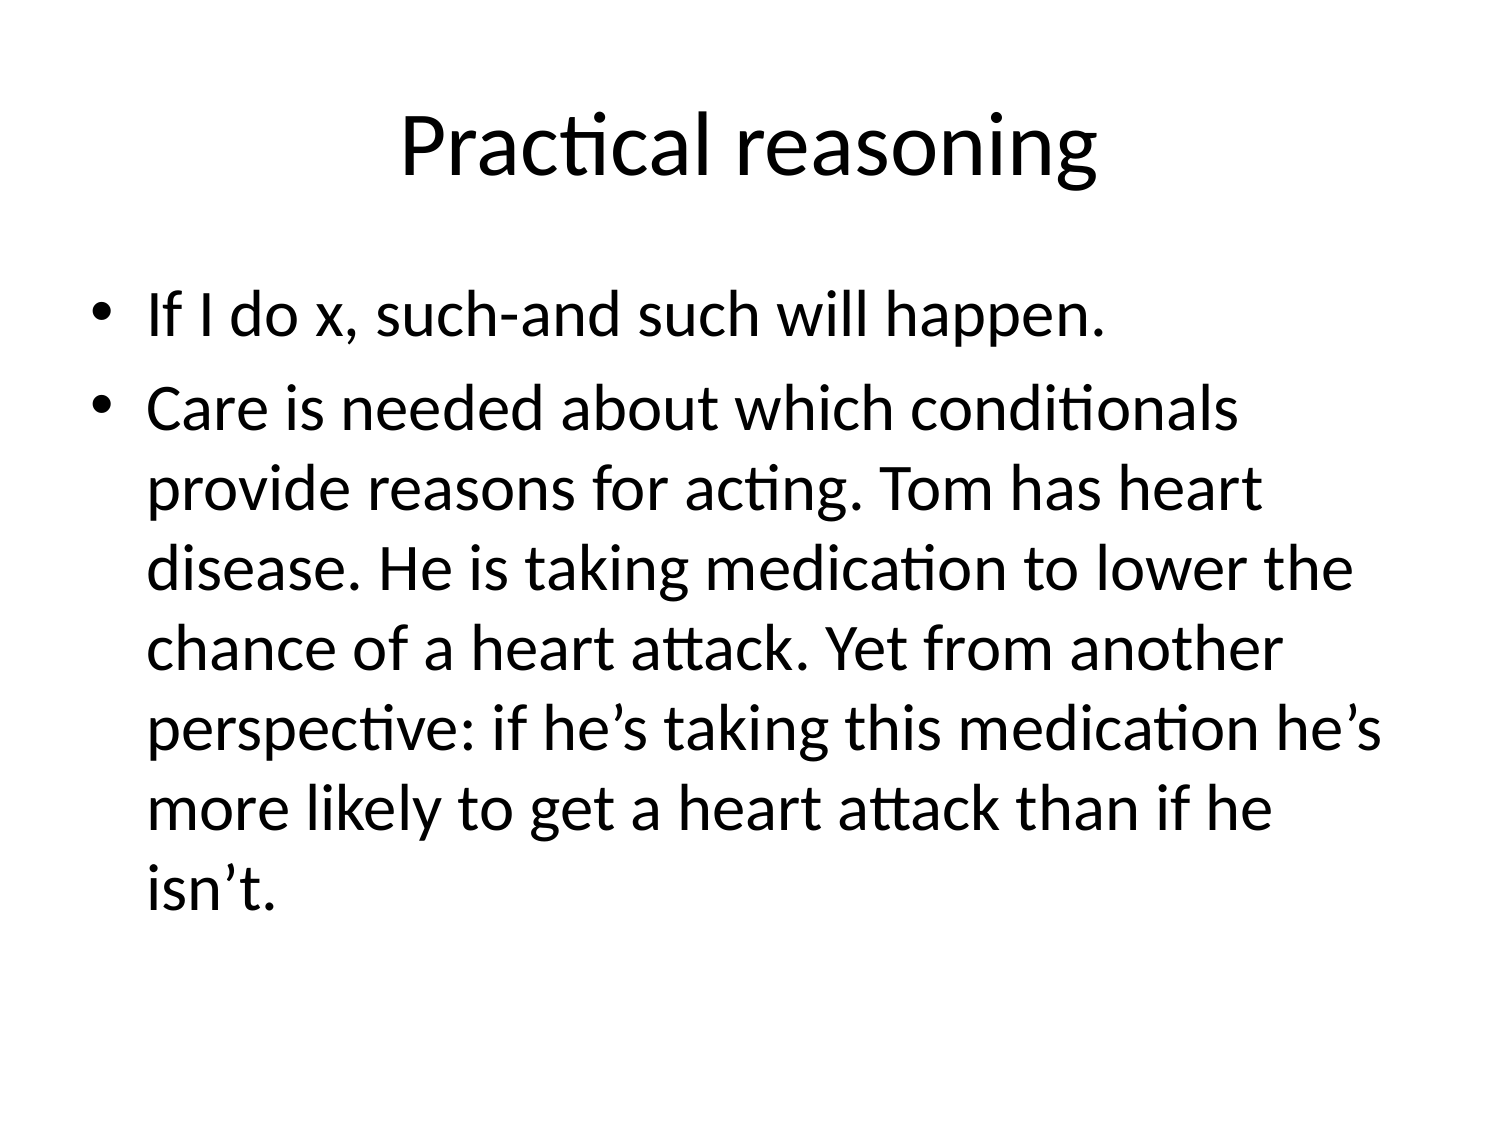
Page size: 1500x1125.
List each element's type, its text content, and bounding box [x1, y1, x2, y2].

title Practical reasoning [75, 45, 1425, 233]
list If I do x, such-and such will happen. Care is needed about which conditionals provide reasons for acting. Tom has heart disease. He is taking medication to lower the chance of a heart attack. Yet from another perspective: if he’s taking this medication he’s more likely to get a heart attack than if he isn’t. [75, 262, 1425, 1005]
